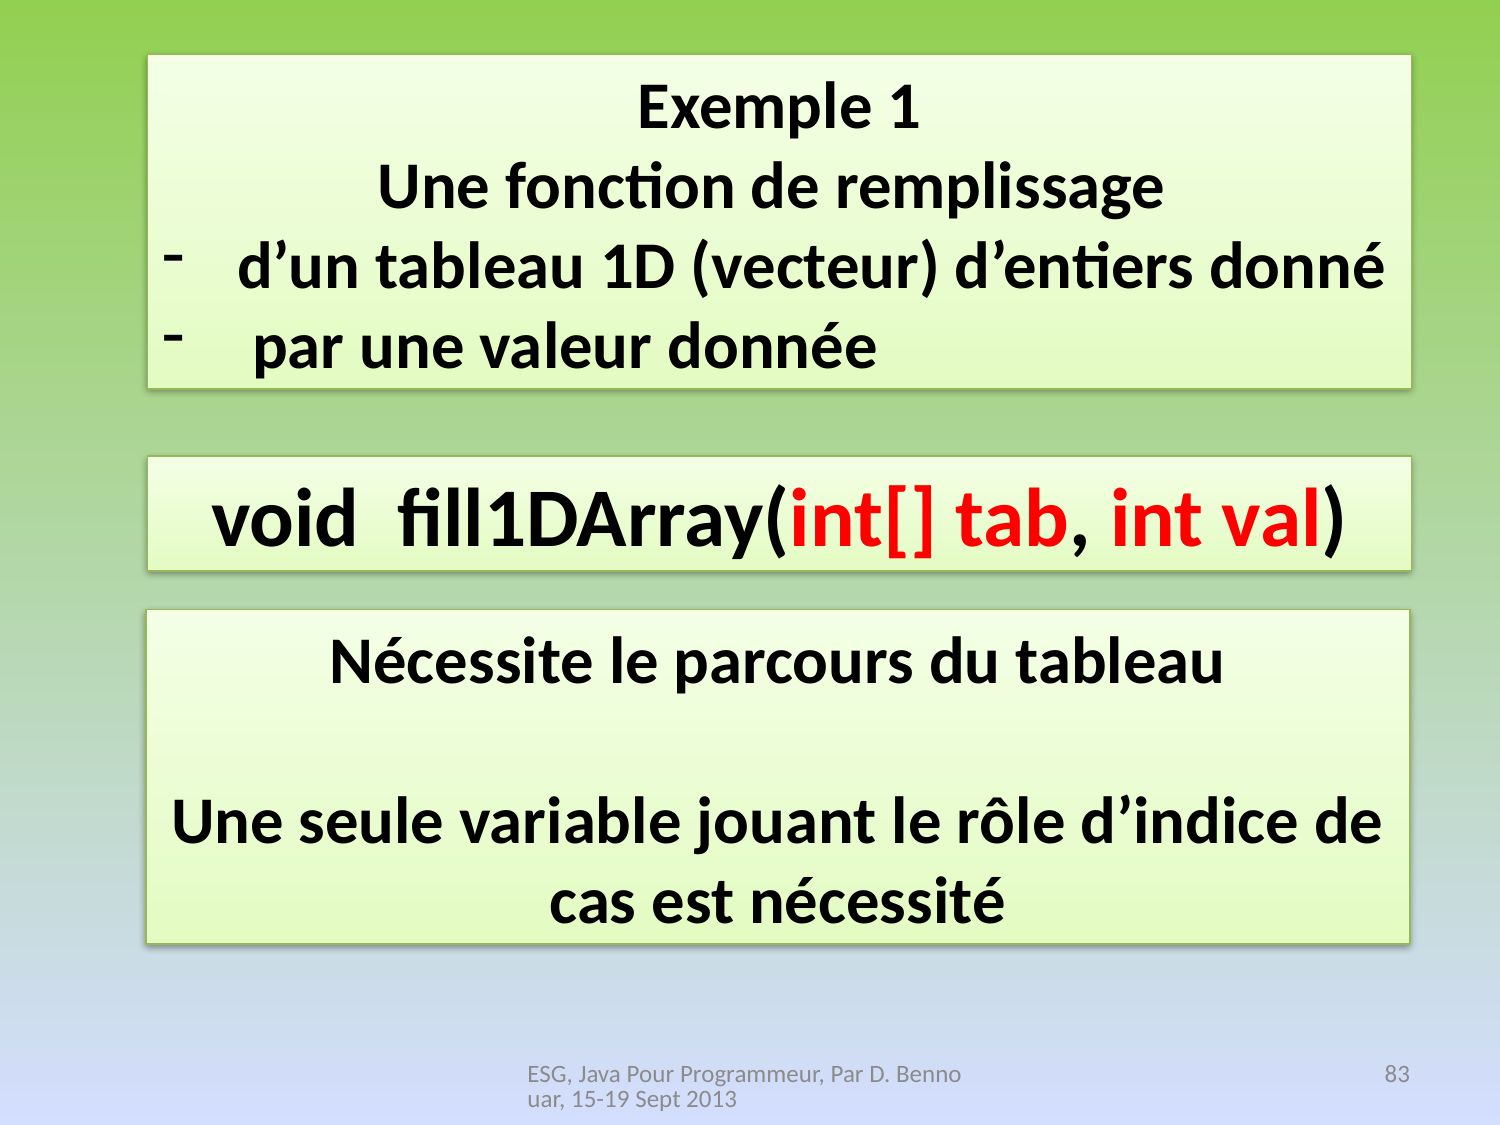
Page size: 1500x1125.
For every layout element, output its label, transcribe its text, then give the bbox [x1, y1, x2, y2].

footer ESG, Java Pour Programmeur, Par D. Bennouar, 15-19 Sept 2013 [512, 1042, 988, 1103]
slide_number 83 [1074, 1042, 1425, 1103]
text_box void fill1DArray(int[] tab, int val) [147, 455, 1412, 572]
text_box Nécessite le parcours du tableau Une seule variable jouant le rôle d’indice de cas est nécessité [145, 609, 1411, 945]
text_box Exemple 1 Une fonction de remplissage d’un tableau 1D (vecteur) d’entiers donné par une valeur donnée [147, 54, 1412, 390]
